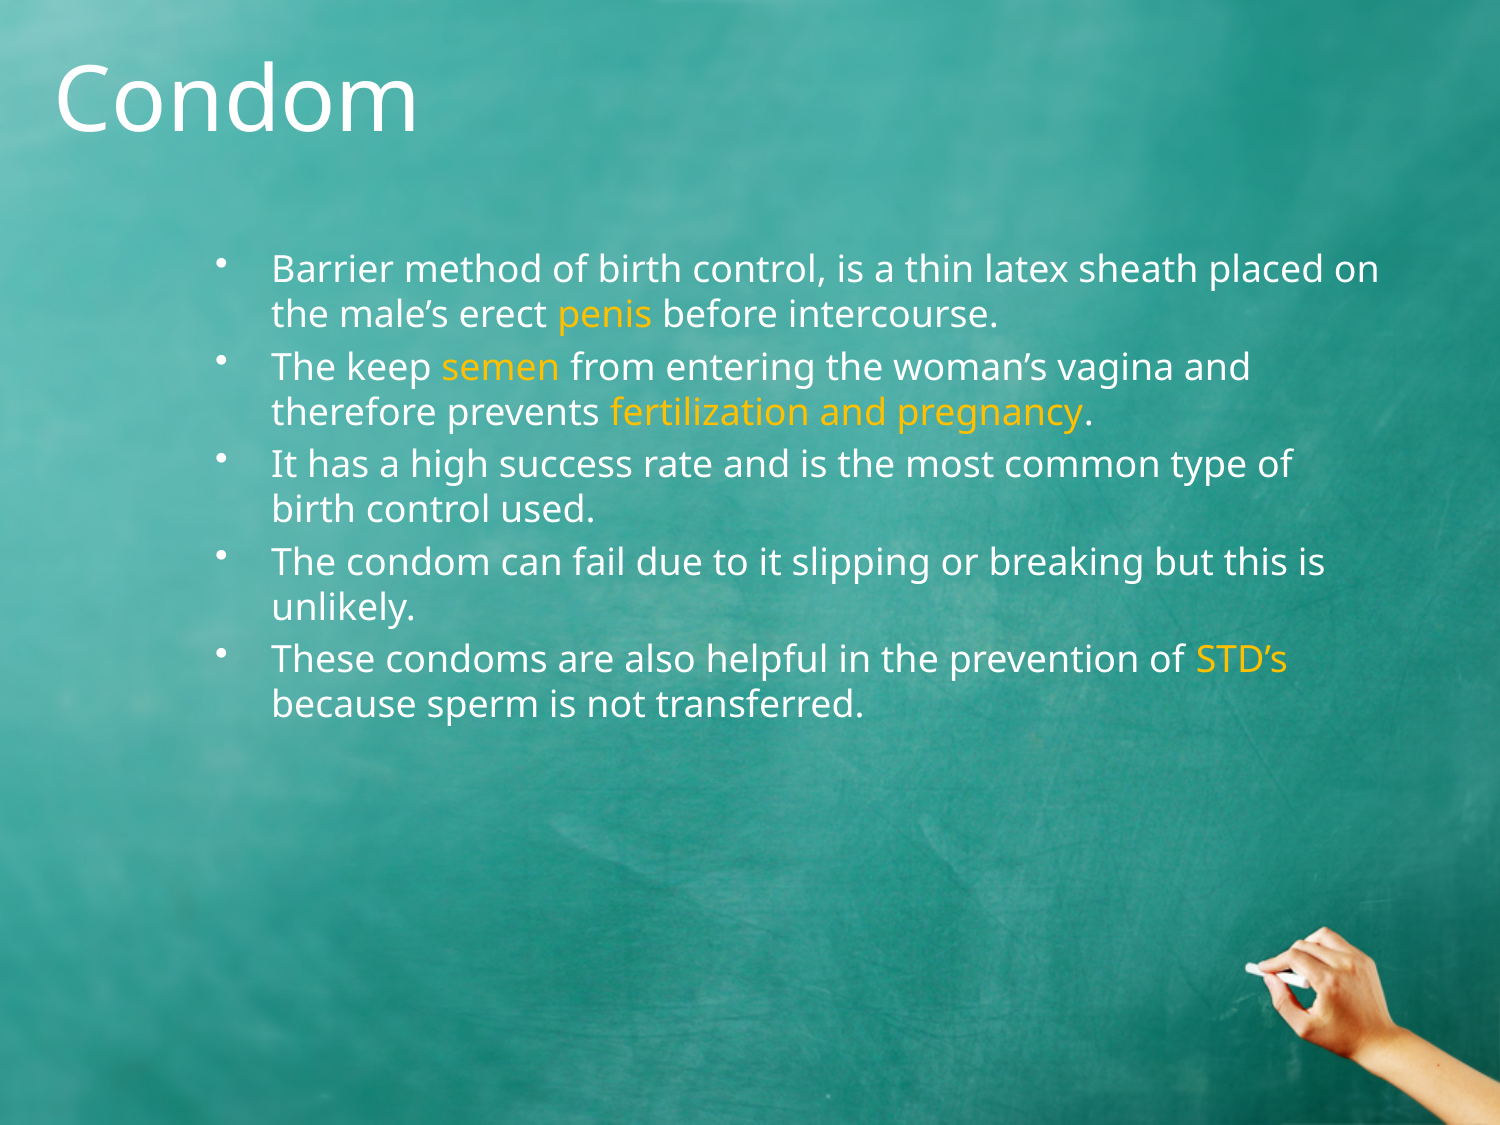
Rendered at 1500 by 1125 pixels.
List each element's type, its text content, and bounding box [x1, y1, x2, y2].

picture [0, 0, 1500, 1125]
title Condom [38, 35, 1471, 154]
list Barrier method of birth control, is a thin latex sheath placed on the male’s erect penis before intercourse. The keep semen from entering the woman’s vagina and therefore prevents fertilization and pregnancy. It has a high success rate and is the most common type of birth control used. The condom can fail due to it slipping or breaking but this is unlikely. These condoms are also helpful in the prevention of STD’s because sperm is not transferred. [199, 237, 1401, 938]
